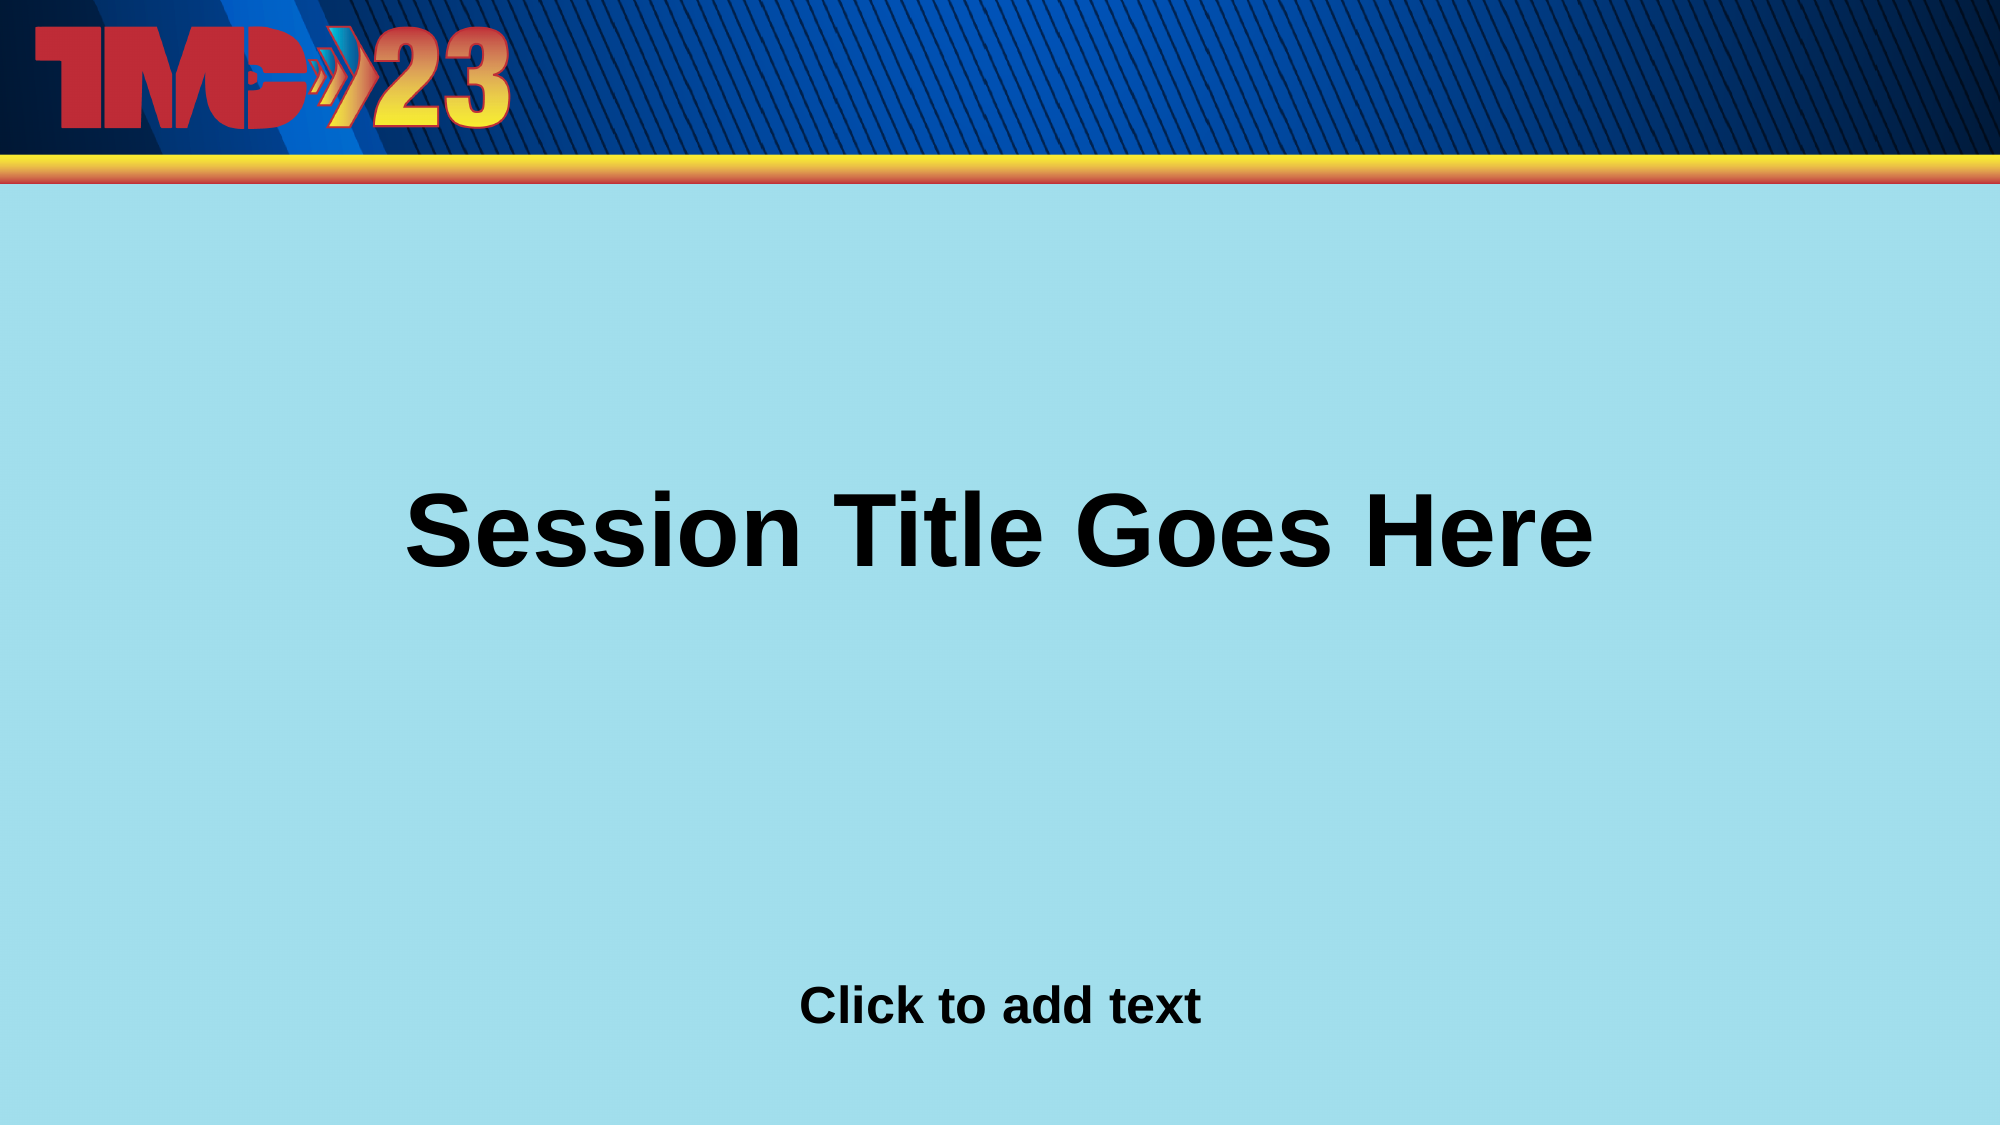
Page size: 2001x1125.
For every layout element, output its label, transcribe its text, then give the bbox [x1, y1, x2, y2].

picture [0, 0, 2000, 1125]
list Click to add text [98, 887, 1903, 1125]
list Session Title Goes Here [98, 177, 1903, 887]
